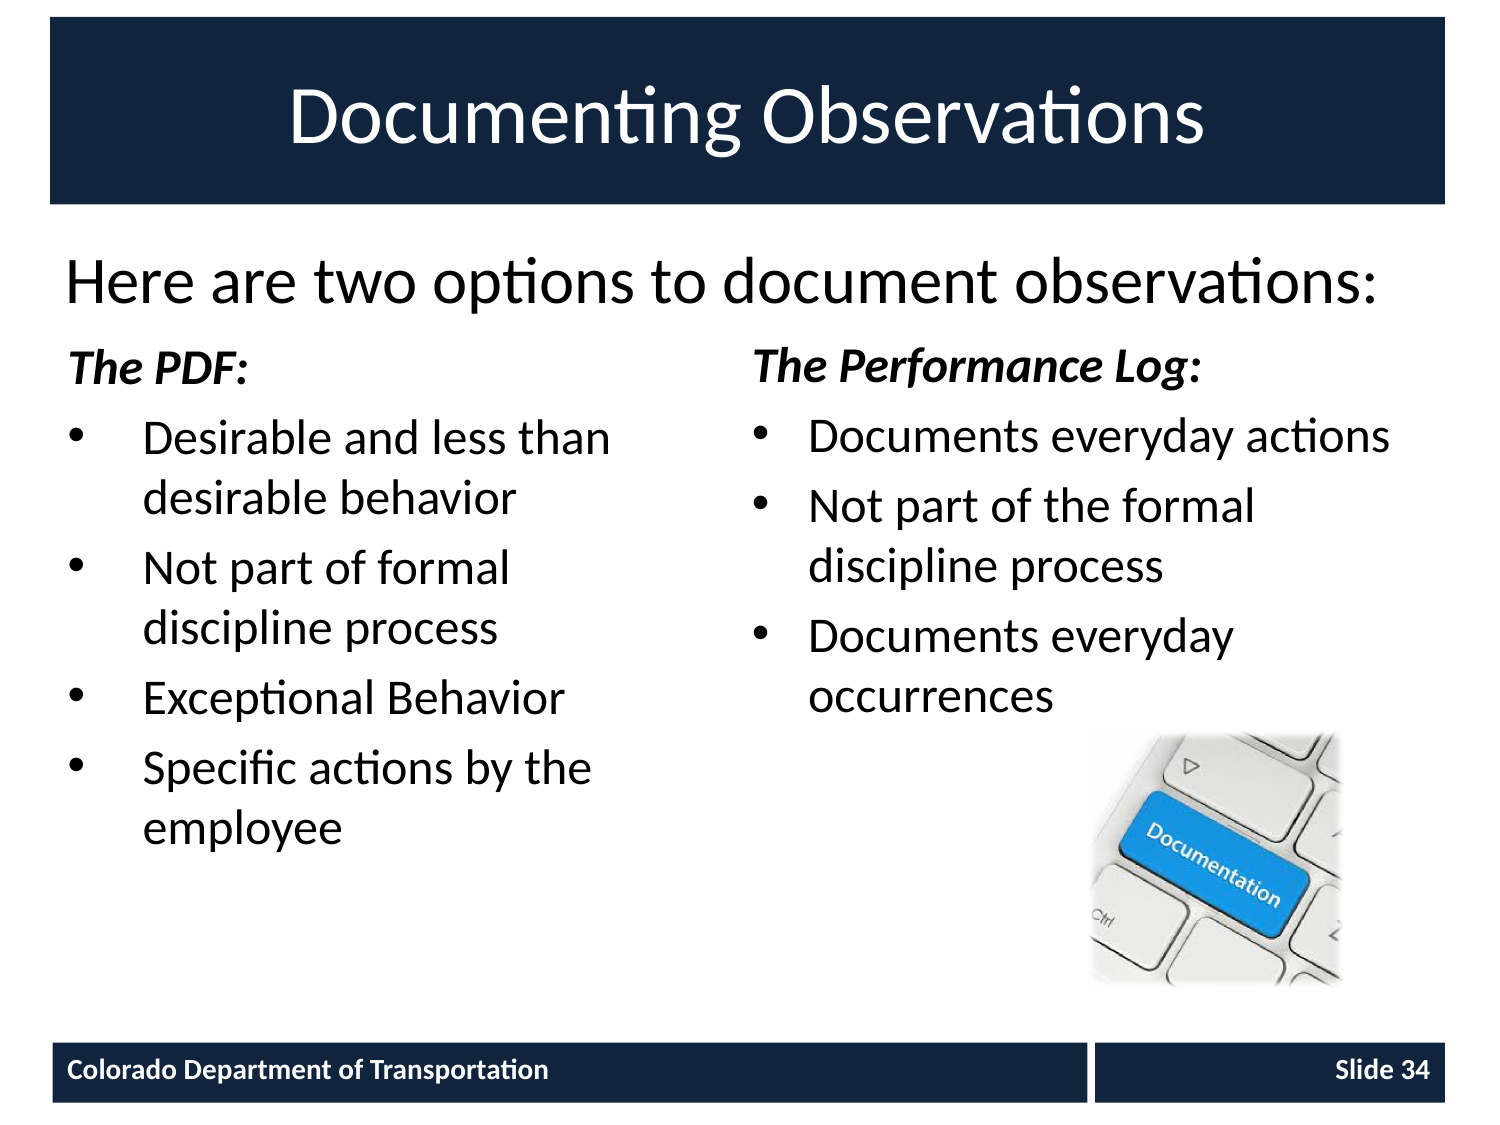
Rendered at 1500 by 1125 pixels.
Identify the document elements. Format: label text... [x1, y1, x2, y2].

picture [1087, 730, 1346, 989]
text_box Here are two options to document observations: [50, 229, 1442, 341]
footer Colorado Department of Transportation [52, 1042, 1088, 1103]
list The PDF: Desirable and less than desirable behavior Not part of formal discipline process Exceptional Behavior Specific actions by the employee [52, 341, 710, 979]
title Documenting Observations [49, 16, 1446, 205]
list The Performance Log: Documents everyday actions Not part of the formal discipline process Documents everyday occurrences [736, 341, 1439, 977]
slide_number Slide 34 [1095, 1042, 1445, 1103]
